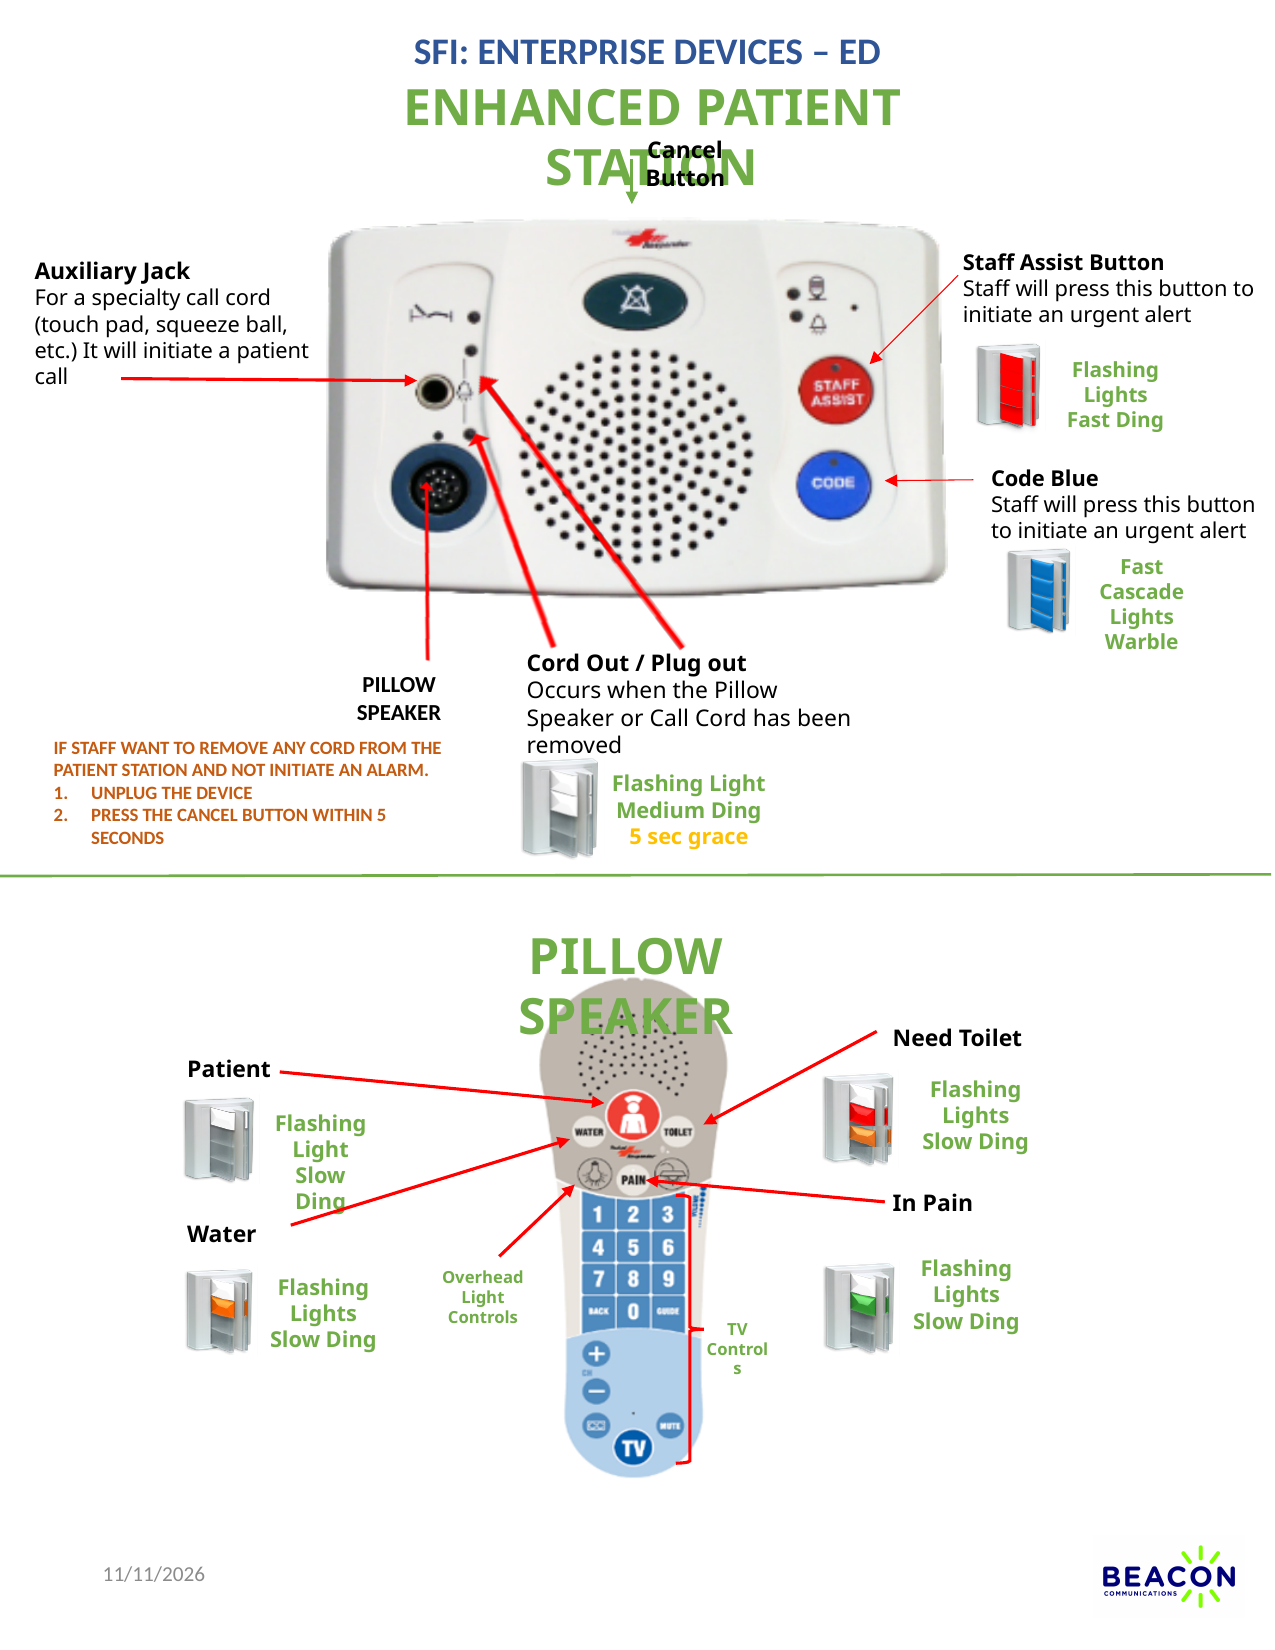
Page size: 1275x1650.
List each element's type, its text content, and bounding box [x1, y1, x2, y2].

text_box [499, 1184, 575, 1257]
picture [537, 970, 734, 1480]
text_box ENHANCED PATIENT STATION [308, 80, 996, 203]
text_box Cancel Button [594, 128, 776, 167]
picture [1001, 545, 1076, 636]
picture [179, 1265, 258, 1356]
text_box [869, 275, 959, 365]
text_box PILLOW SPEAKER [408, 916, 844, 1052]
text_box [290, 1139, 570, 1226]
picture [514, 754, 605, 862]
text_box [947, 241, 1275, 499]
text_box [645, 1180, 885, 1202]
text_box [975, 499, 1275, 682]
text_box SFI: ENTERPRISE DEVICES – ED [298, 19, 998, 80]
picture [177, 1094, 260, 1185]
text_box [171, 1046, 433, 1414]
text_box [703, 1031, 877, 1125]
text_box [877, 1016, 1173, 1458]
picture [817, 1259, 900, 1356]
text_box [970, 340, 1046, 431]
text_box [511, 640, 873, 865]
picture [312, 212, 948, 676]
text_box Overhead Light Controls [433, 1259, 537, 1313]
text_box Auxiliary Jack For a specialty call cord (touch pad, squeeze ball, etc.) It will initiate a patient call [19, 249, 312, 379]
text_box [279, 1071, 605, 1104]
picture [1093, 1535, 1245, 1618]
text_box TV Controls [734, 1310, 786, 1355]
text_box PILLOW SPEAKER [339, 662, 459, 728]
picture [816, 1069, 899, 1168]
text_box IF STAFF WANT TO REMOVE ANY CORD FROM THE PATIENT STATION AND NOT INITIATE AN ALARM. UNPLUG THE DEVICE PRESS THE CANCEL BUTTON WITHIN 5 SECONDS [38, 728, 472, 856]
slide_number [87, 1529, 375, 1618]
